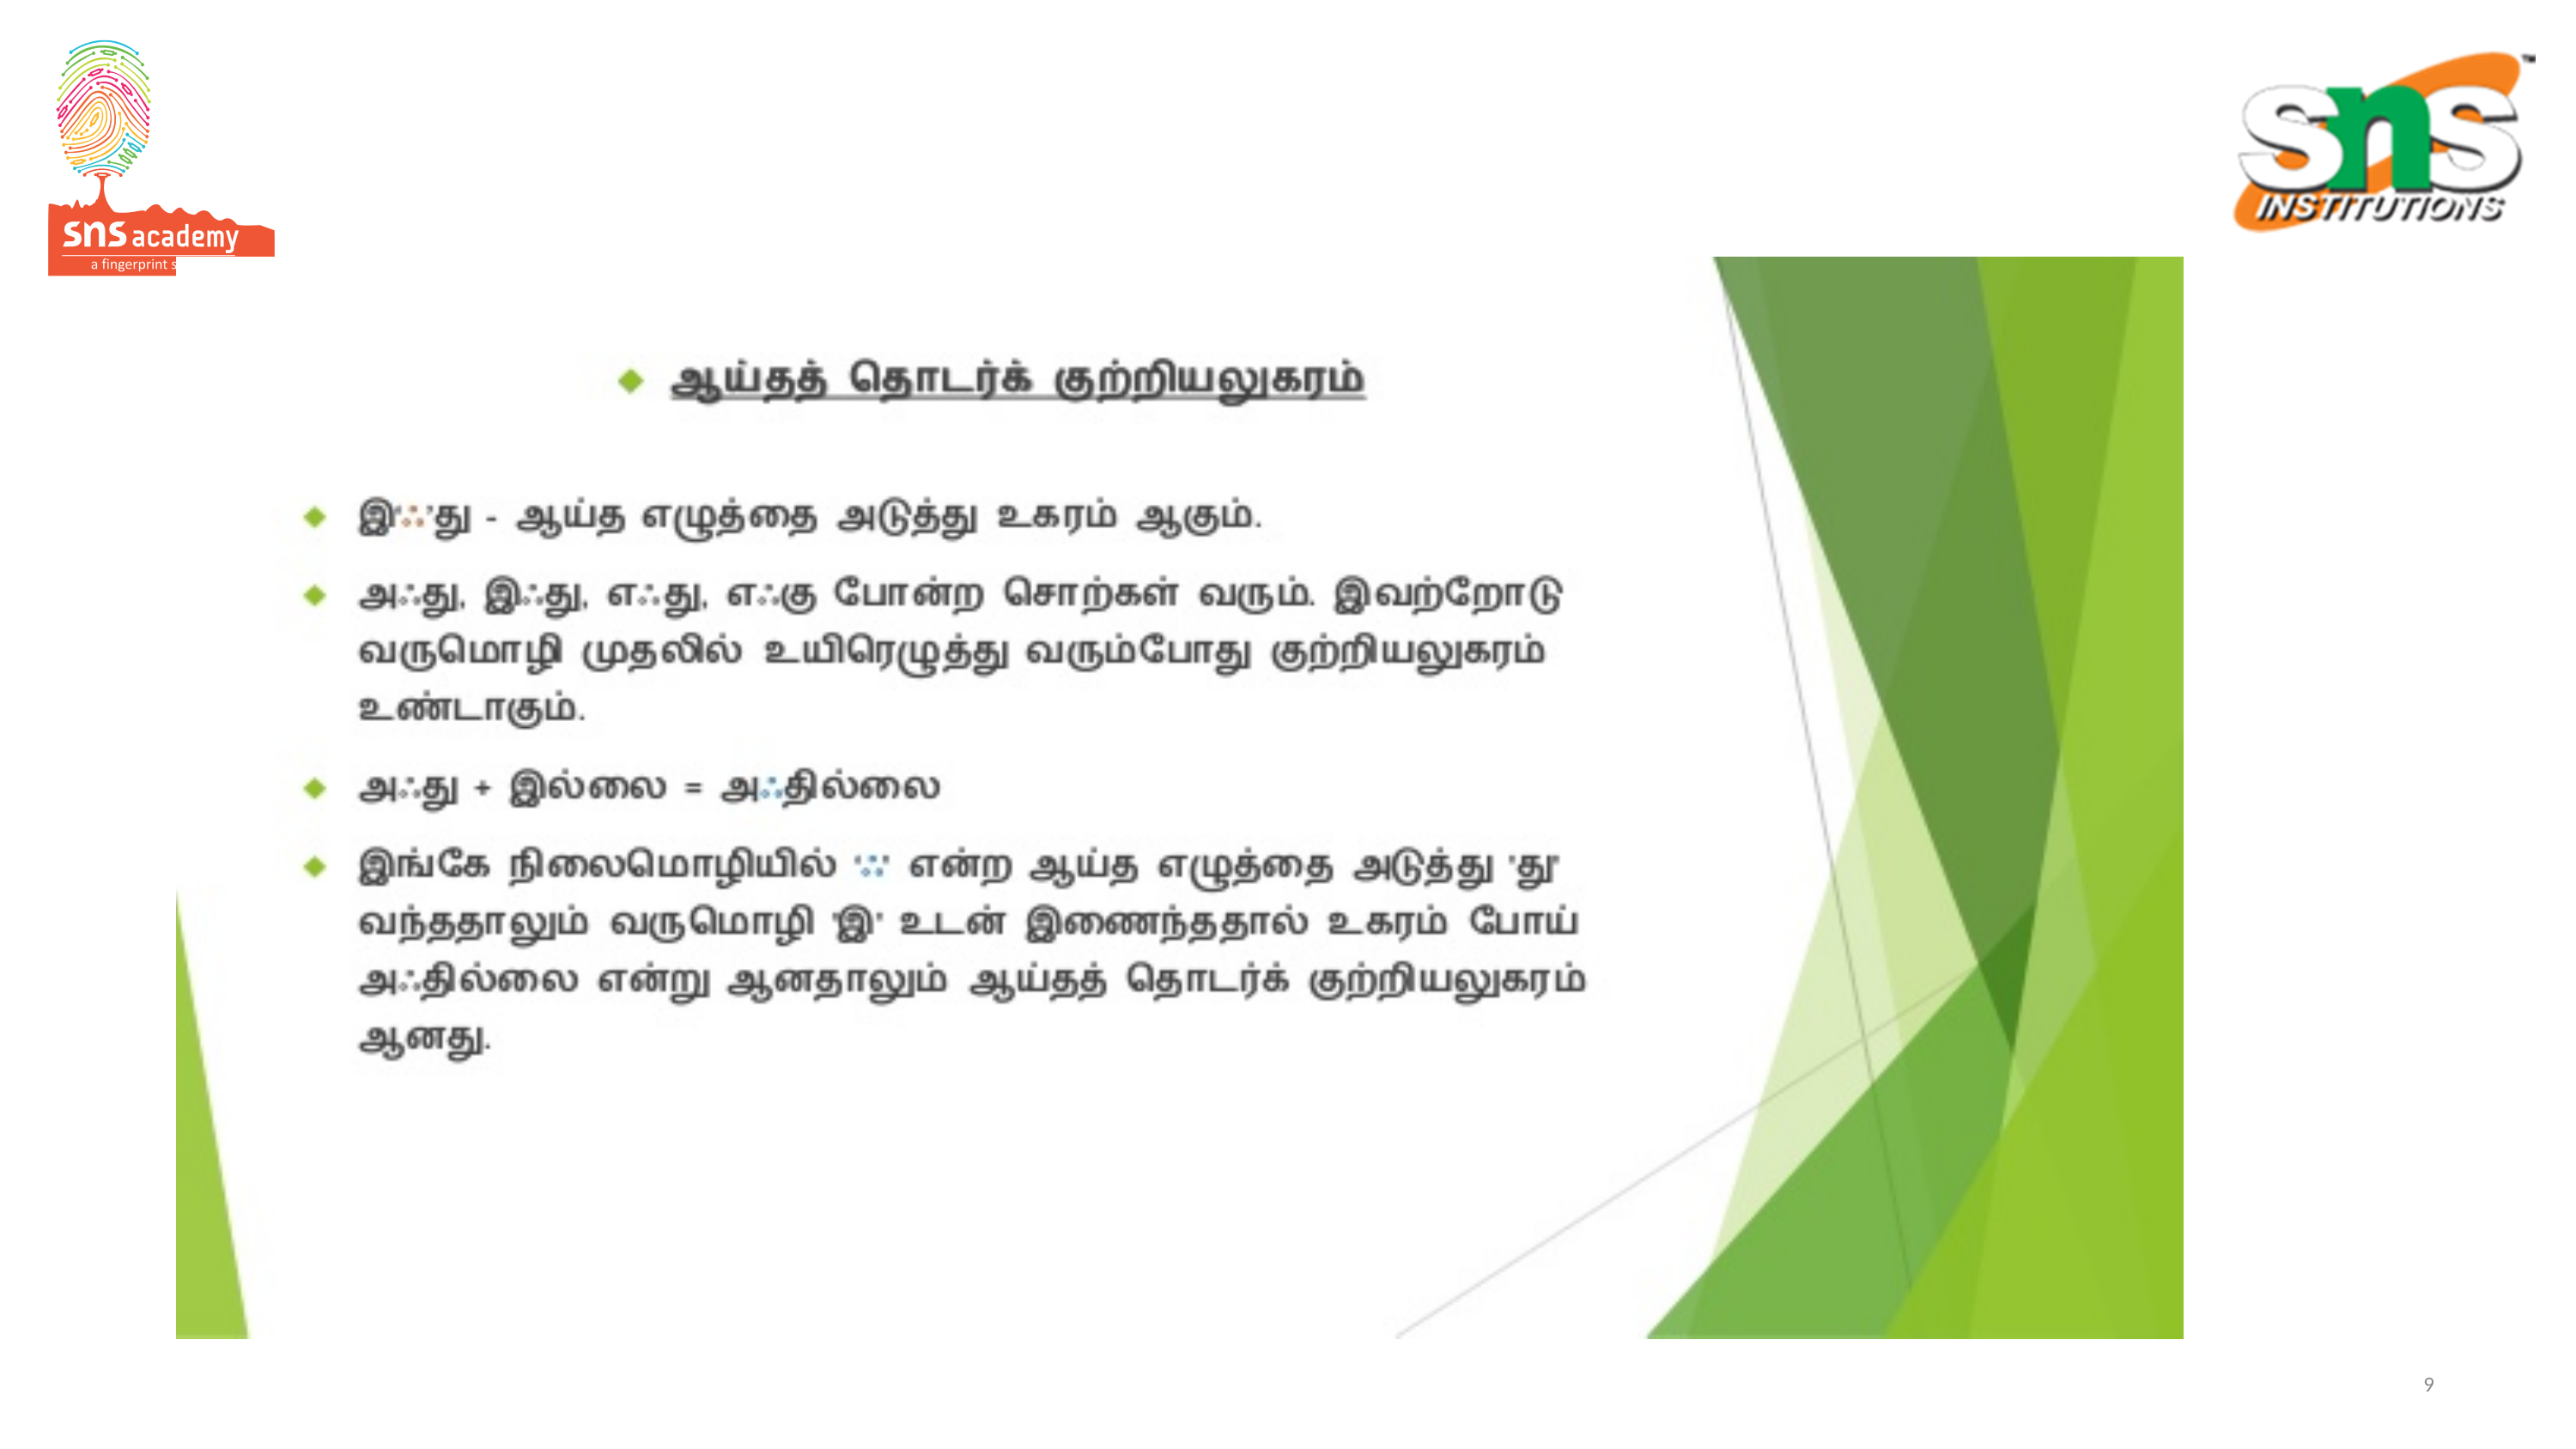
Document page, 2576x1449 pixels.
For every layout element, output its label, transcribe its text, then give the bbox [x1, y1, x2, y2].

picture [38, 33, 2184, 1339]
picture [2233, 50, 2536, 233]
slide_number 9 [2146, 1357, 2447, 1410]
